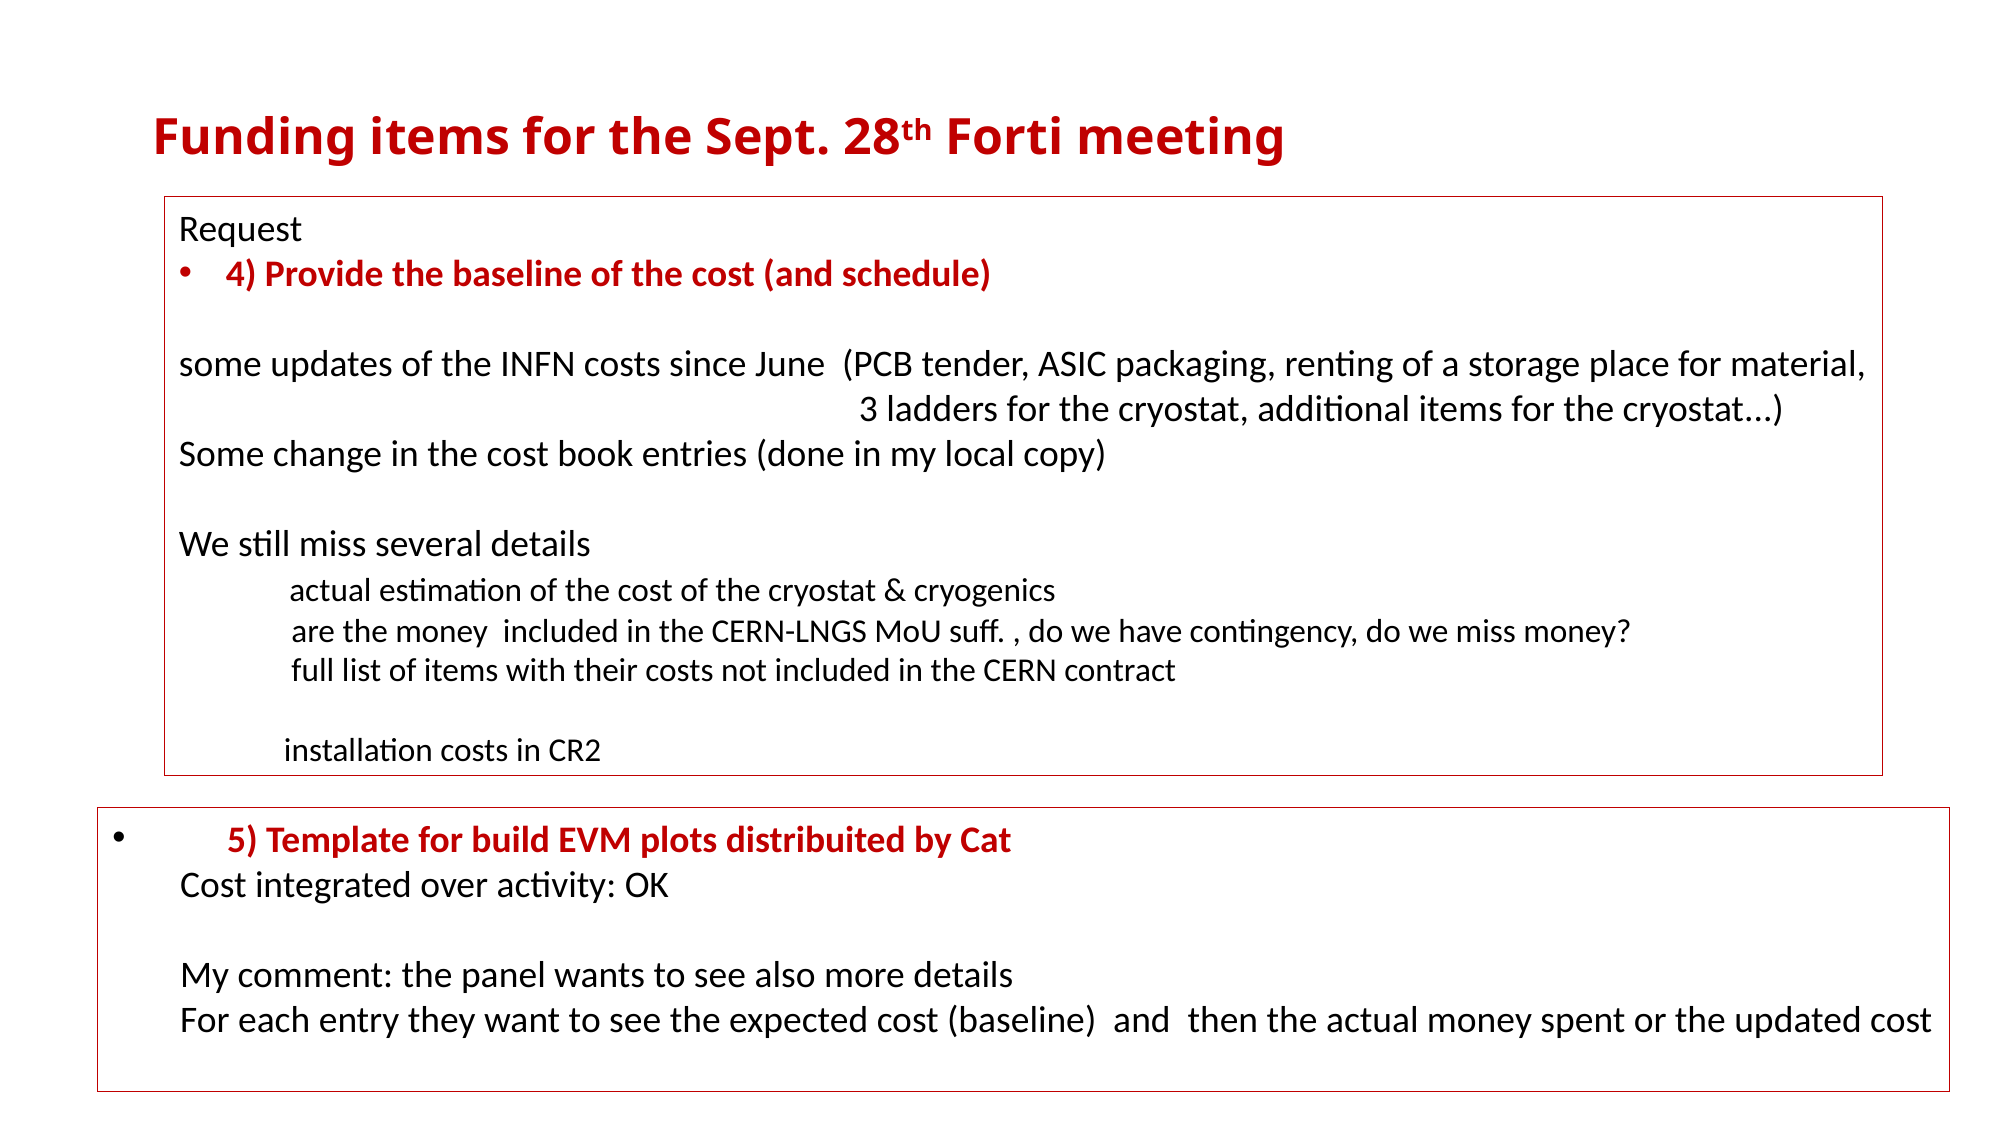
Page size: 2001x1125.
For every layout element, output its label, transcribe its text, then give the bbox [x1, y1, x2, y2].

title Funding items for the Sept. 28th Forti meeting [137, 59, 1863, 278]
text_box Request 4) Provide the baseline of the cost (and schedule) some updates of the INFN costs since June (PCB tender, ASIC packaging, renting of a storage place for material, 3 ladders for the cryostat, additional items for the cryostat...) Some change in the cost book entries (done in my local copy) We still miss several details actual estimation of the cost of the cryostat & cryogenics are the money included in the CERN-LNGS MoU suff. , do we have contingency, do we miss money? full list of items with their costs not included in the CERN contract installation costs in CR2 [164, 196, 1883, 776]
text_box 5) Template for build EVM plots distribuited by Cat Cost integrated over activity: OK My comment: the panel wants to see also more details For each entry they want to see the expected cost (baseline) and then the actual money spent or the updated cost [97, 807, 1950, 1092]
